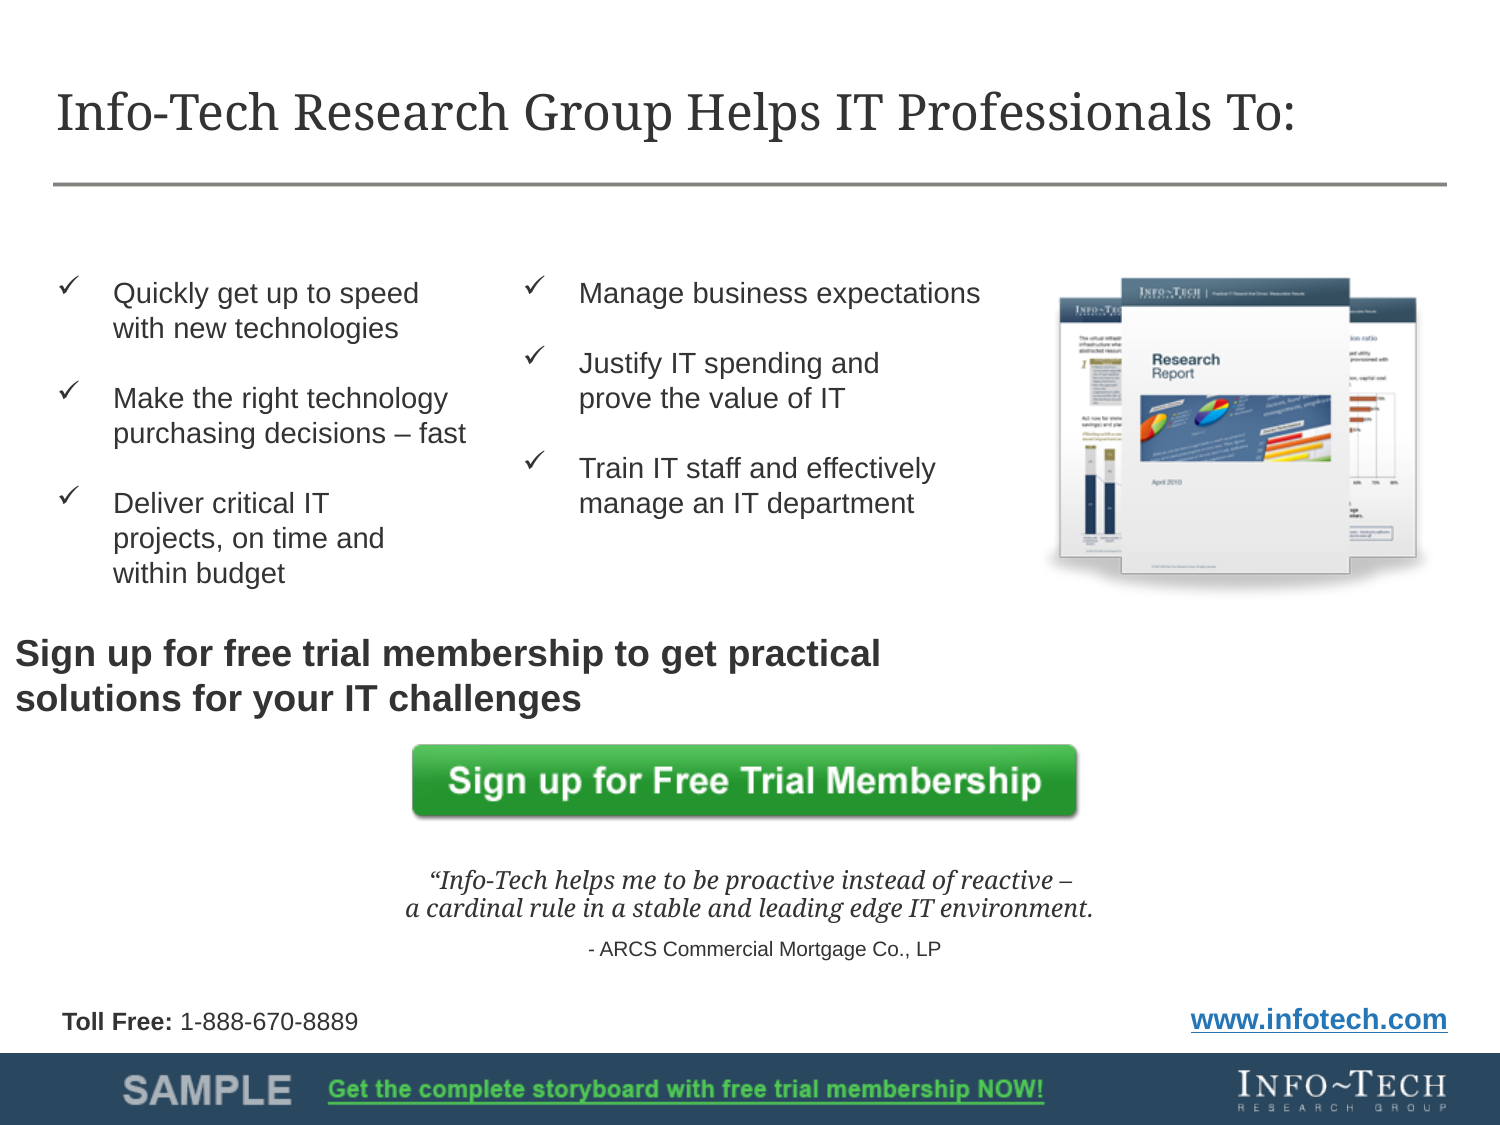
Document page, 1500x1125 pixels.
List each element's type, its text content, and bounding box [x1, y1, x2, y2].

text_box www.infotech.com [1094, 1000, 1464, 1052]
picture [405, 734, 1095, 837]
list “Info-Tech helps me to be proactive instead of reactive – a cardinal rule in a stable and leading edge IT environment. - ARCS Commercial Mortgage Co., LP [363, 858, 1137, 995]
text_box Toll Free: 1-888-670-8889 [47, 1000, 501, 1052]
text_box Sign up for free trial membership to get practical solutions for your IT challenges [0, 621, 1500, 722]
picture [1035, 258, 1439, 610]
title Info-Tech Research Group Helps IT Professionals To: [41, 42, 1457, 185]
text_box Quickly get up to speed with new technologies Make the right technology purchasing decisions – fast Deliver critical IT projects, on time and within budget [42, 267, 538, 632]
text_box Manage business expectations Justify IT spending and prove the value of IT Train IT staff and effectively manage an IT department [507, 267, 1003, 527]
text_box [0, 1053, 1500, 1125]
